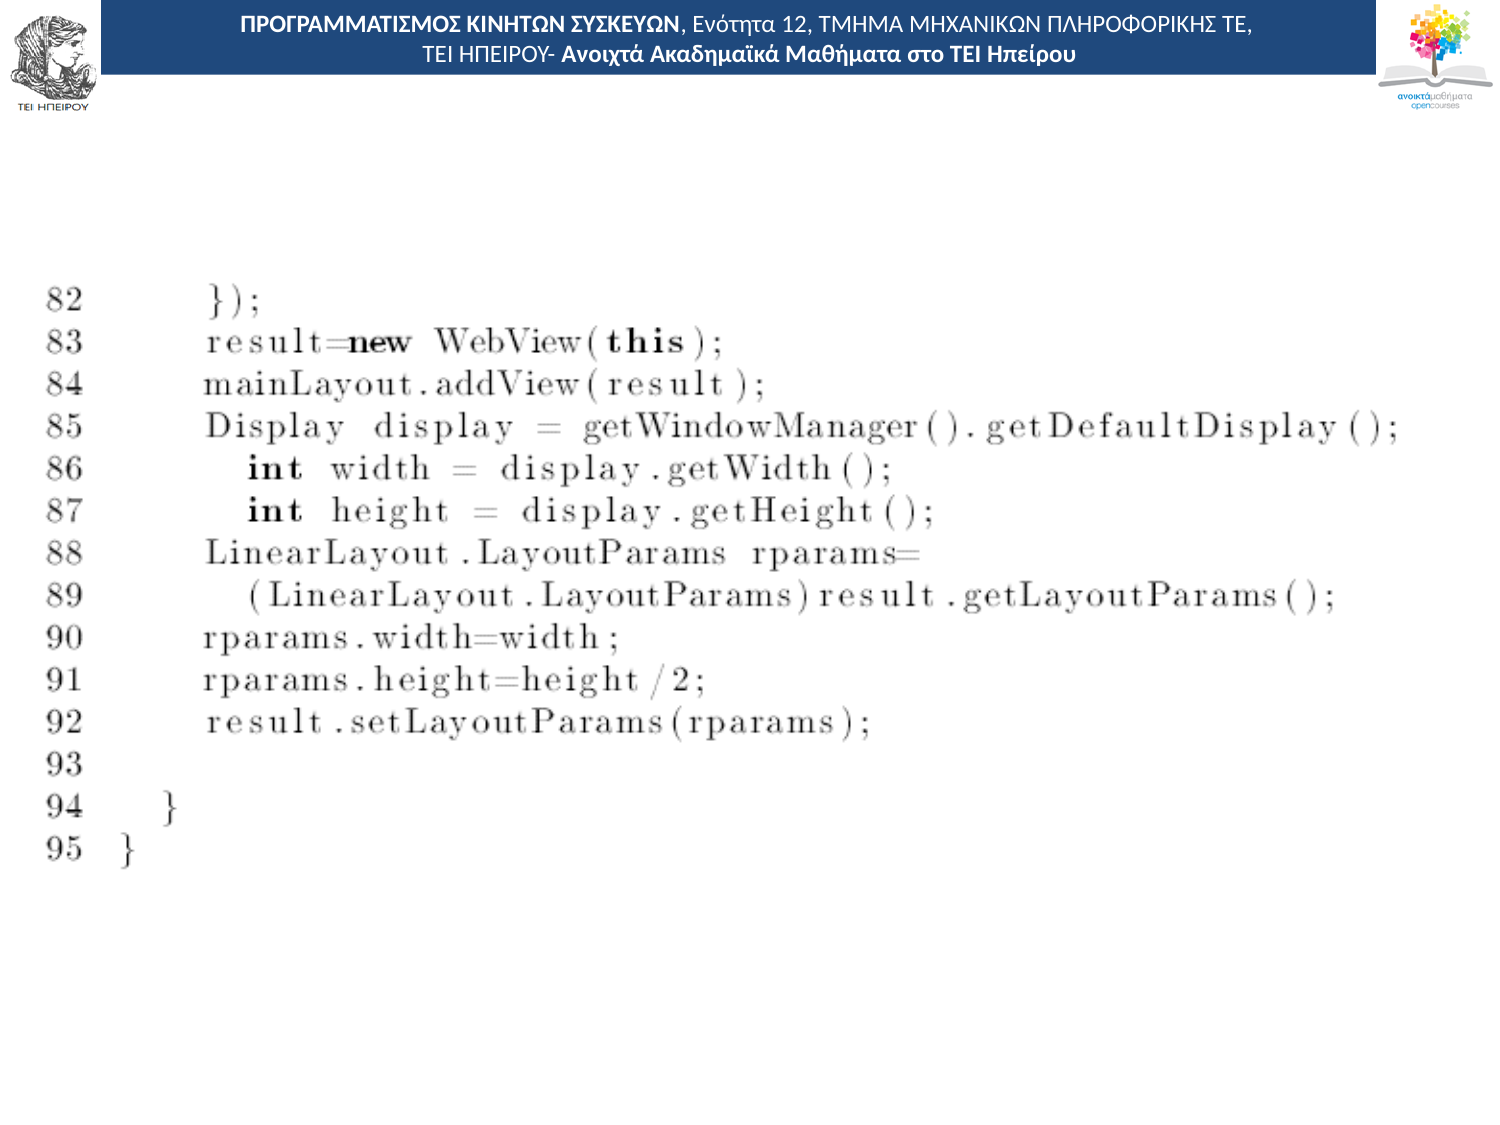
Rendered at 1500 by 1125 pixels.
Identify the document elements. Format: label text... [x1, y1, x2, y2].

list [1375, 0, 1500, 114]
picture [34, 279, 1466, 880]
picture [0, 0, 101, 114]
text_box ΠΡΟΓΡΑΜΜΑΤΙΣΜΟΣ ΚΙΝΗΤΩΝ ΣΥΣΚΕΥΩΝ, Ενότητα 12, ΤΜΗΜΑ ΜΗΧΑΝΙΚΩΝ ΠΛΗΡΟΦΟΡΙΚΗΣ ΤΕ, ΤΕΙ ΗΠΕΙΡΟΥ- Ανοιχτά Ακαδημαϊκά Μαθήματα στο ΤΕΙ Ηπείρου [101, 0, 1373, 75]
